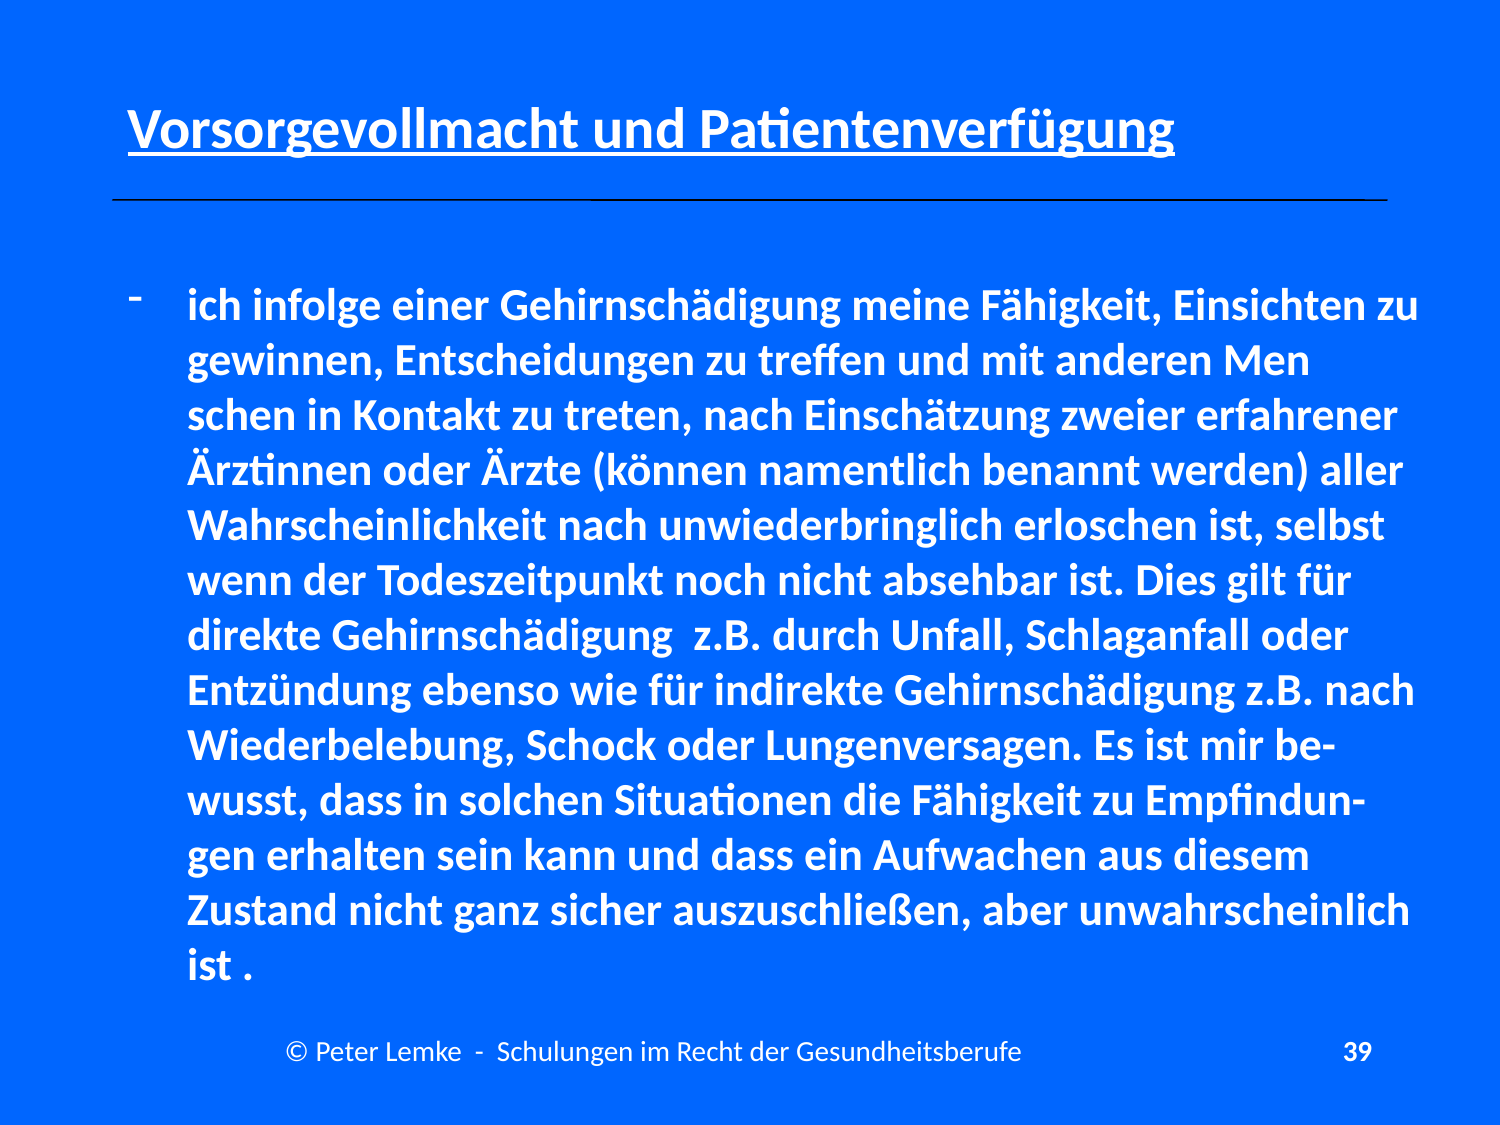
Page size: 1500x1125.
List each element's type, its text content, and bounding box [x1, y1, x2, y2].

slide_number 39 [1074, 1024, 1388, 1101]
title Vorsorgevollmacht und Patientenverfügung [112, 50, 1388, 200]
subtitle ich infolge einer Gehirnschädigung meine Fähigkeit, Einsichten zu gewinnen, Entscheidungen zu treffen und mit anderen Men schen in Kontakt zu treten, nach Einschätzung zweier erfahrener Ärztinnen oder Ärzte (können namentlich benannt werden) aller Wahrscheinlichkeit nach unwiederbringlich erloschen ist, selbst wenn der Todeszeitpunkt noch nicht absehbar ist. Dies gilt für direkte Gehirnschädigung z.B. durch Unfall, Schlaganfall oder Entzündung ebenso wie für indirekte Gehirnschädigung z.B. nach Wiederbelebung, Schock oder Lungenversagen. Es ist mir be-wusst, dass in solchen Situationen die Fähigkeit zu Empfindun-gen erhalten sein kann und dass ein Aufwachen aus diesem Zustand nicht ganz sicher auszuschließen, aber unwahrscheinlich ist . [112, 267, 1442, 1012]
footer © Peter Lemke - Schulungen im Recht der Gesundheitsberufe [269, 1024, 1074, 1101]
